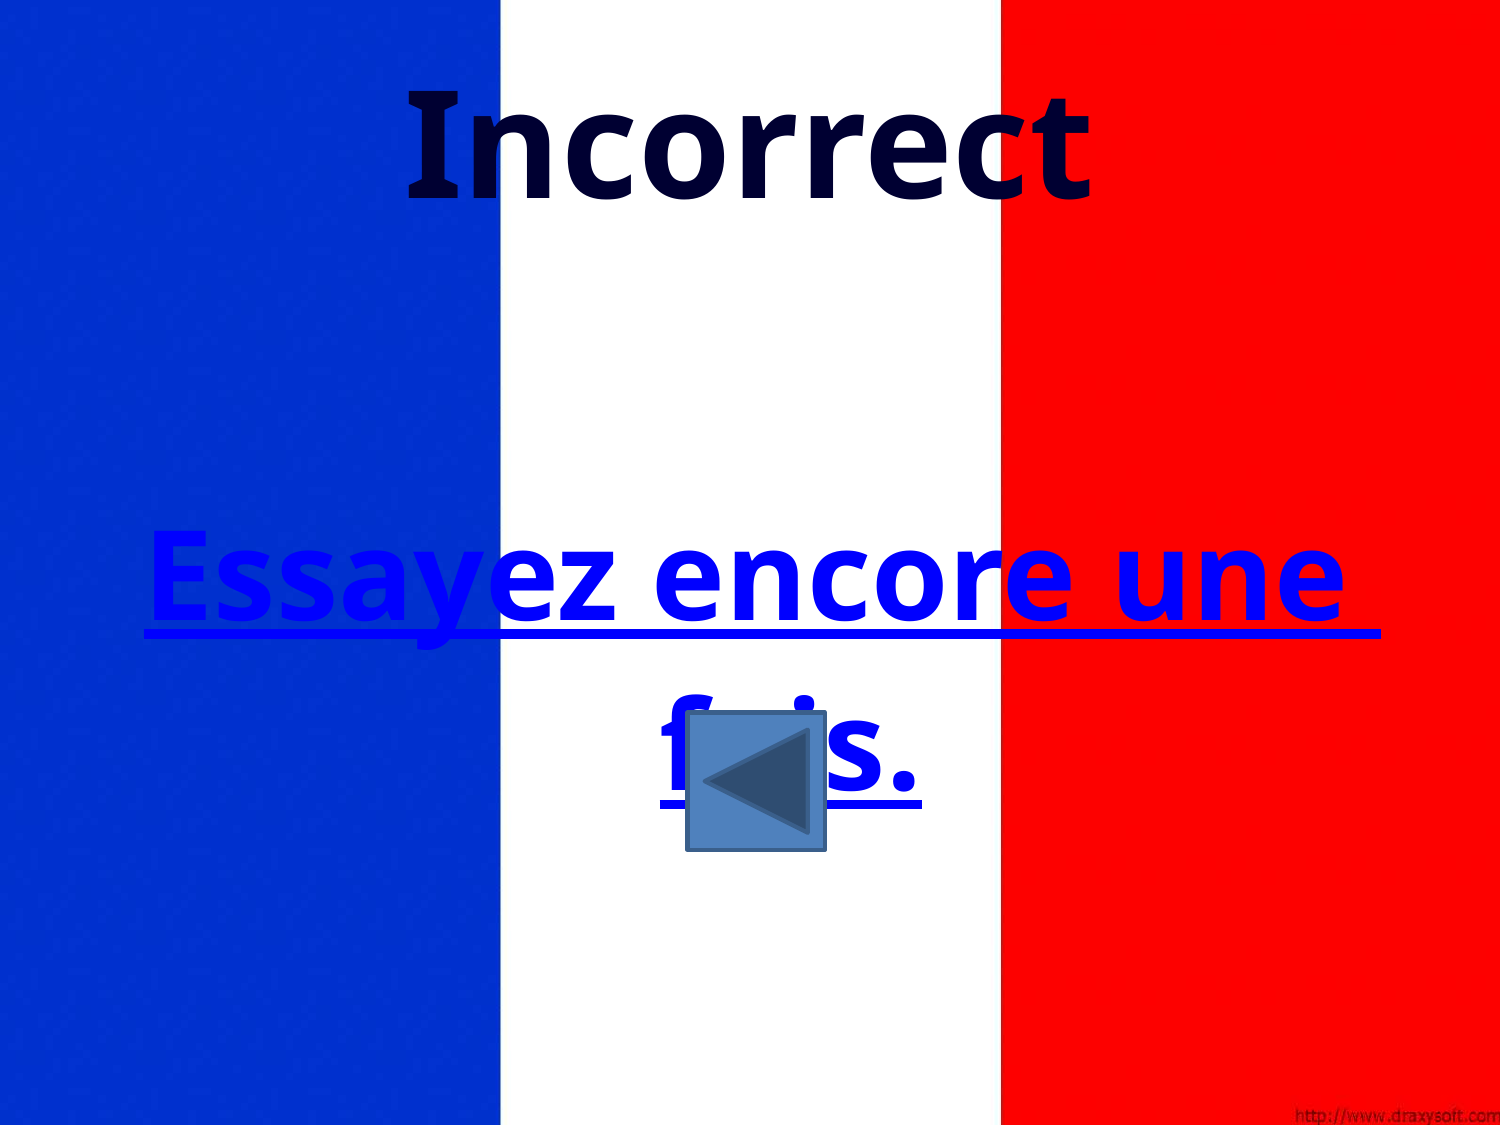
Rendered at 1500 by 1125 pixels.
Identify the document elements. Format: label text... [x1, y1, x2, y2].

title Incorrect [75, 45, 1425, 233]
picture [0, 0, 1500, 1125]
text_box [685, 710, 827, 852]
list Essayez encore une fois. [87, 487, 1438, 638]
